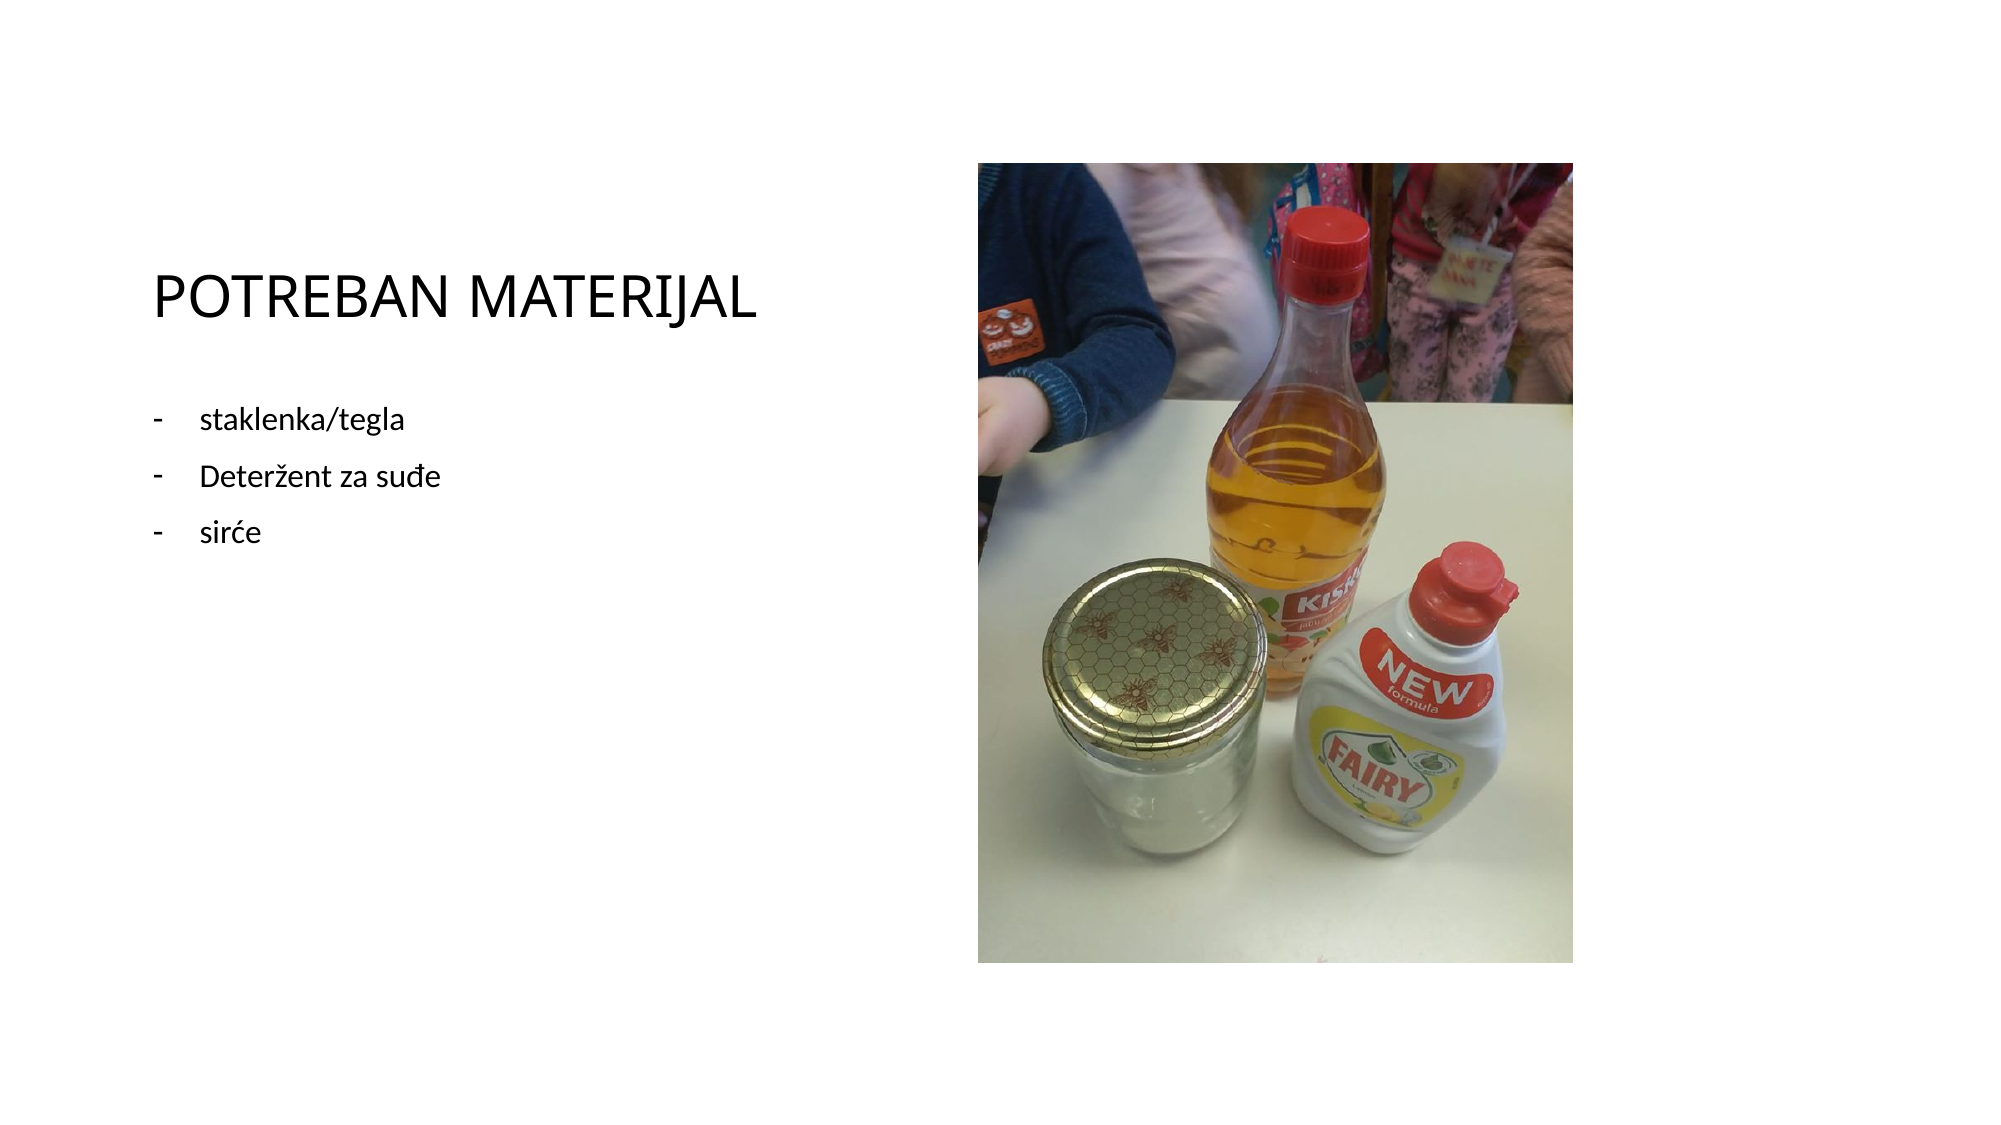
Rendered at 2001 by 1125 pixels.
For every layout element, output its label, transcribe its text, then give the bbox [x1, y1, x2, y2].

title POTREBAN MATERIJAL [137, 75, 783, 337]
list staklenka/tegla Deteržent za suđe sirće [137, 337, 783, 963]
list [978, 163, 1573, 963]
